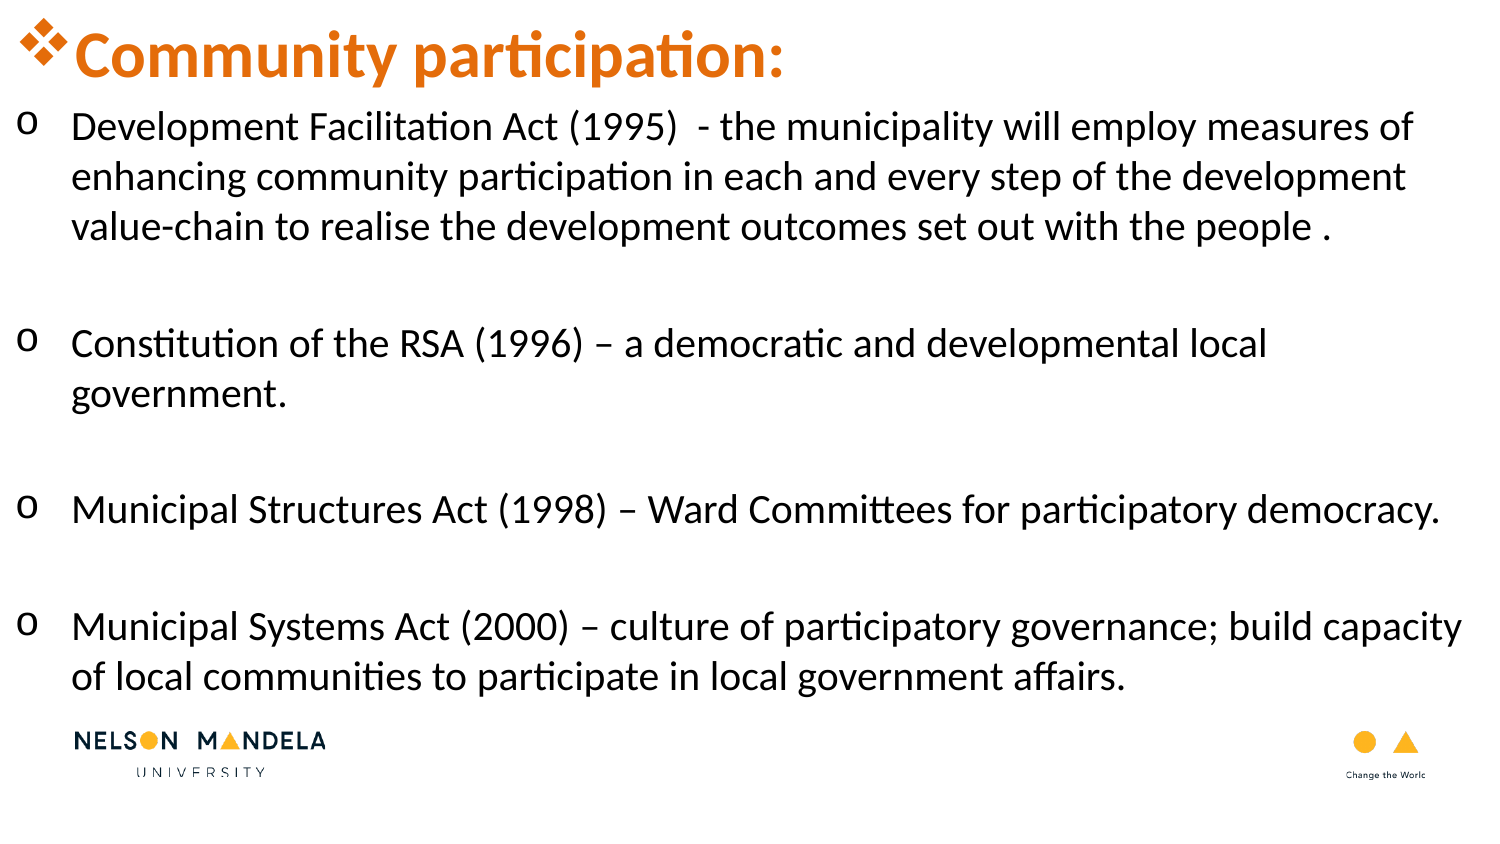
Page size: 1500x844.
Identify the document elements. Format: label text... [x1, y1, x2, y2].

list Community participation: Development Facilitation Act (1995) - the municipality will employ measures of enhancing community participation in each and every step of the development value-chain to realise the development outcomes set out with the people . Constitution of the RSA (1996) – a democratic and developmental local government. Municipal Structures Act (1998) – Ward Committees for participatory democracy. Municipal Systems Act (2000) – culture of participatory governance; build capacity of local communities to participate in local government affairs. [0, 3, 1500, 721]
